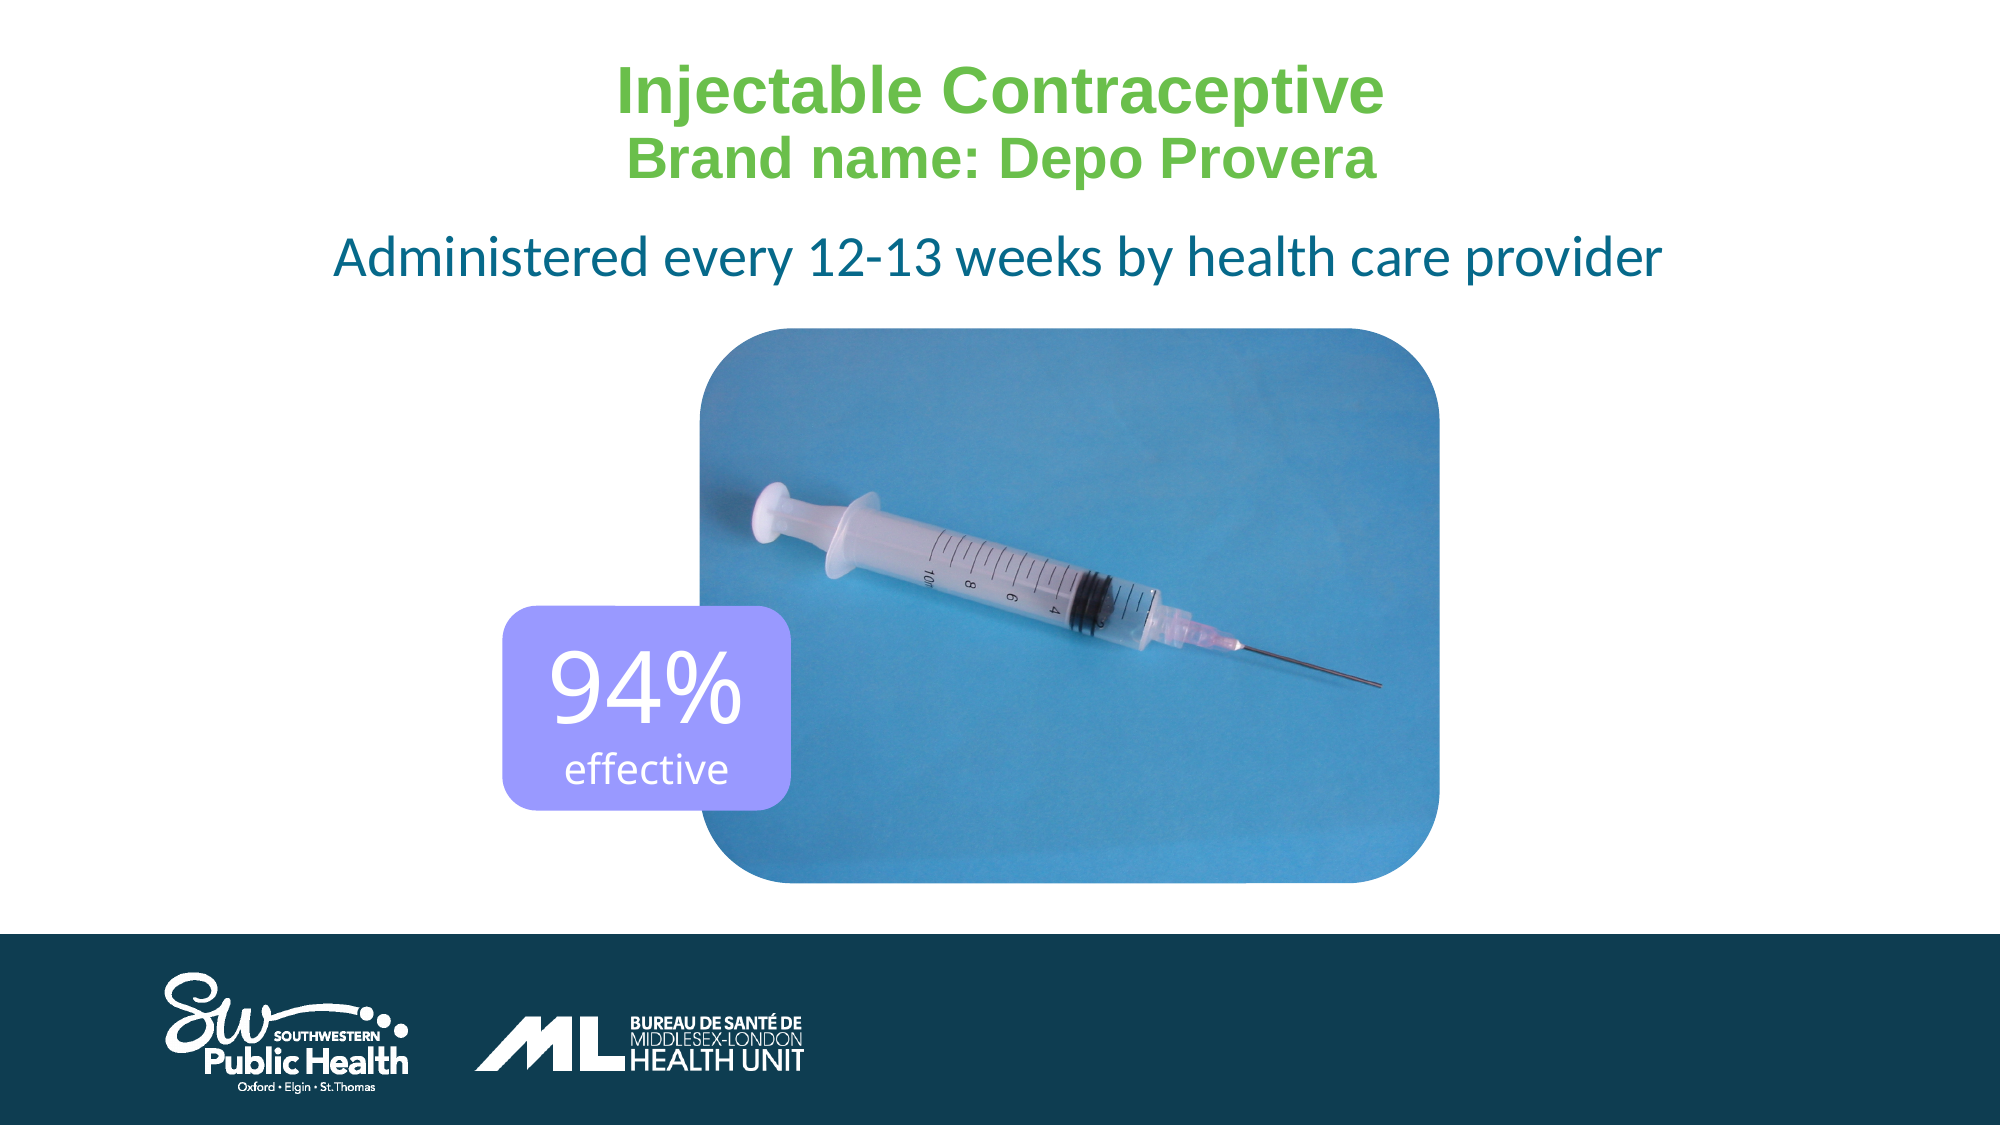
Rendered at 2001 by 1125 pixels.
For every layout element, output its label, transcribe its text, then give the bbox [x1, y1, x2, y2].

picture [77, 958, 804, 1109]
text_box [502, 328, 1440, 884]
list Administered every 12-13 weeks by health care provider [318, 218, 1686, 316]
title Injectable Contraceptive Brand name: Depo Provera [592, 22, 1412, 218]
text_box [0, 934, 2000, 1125]
